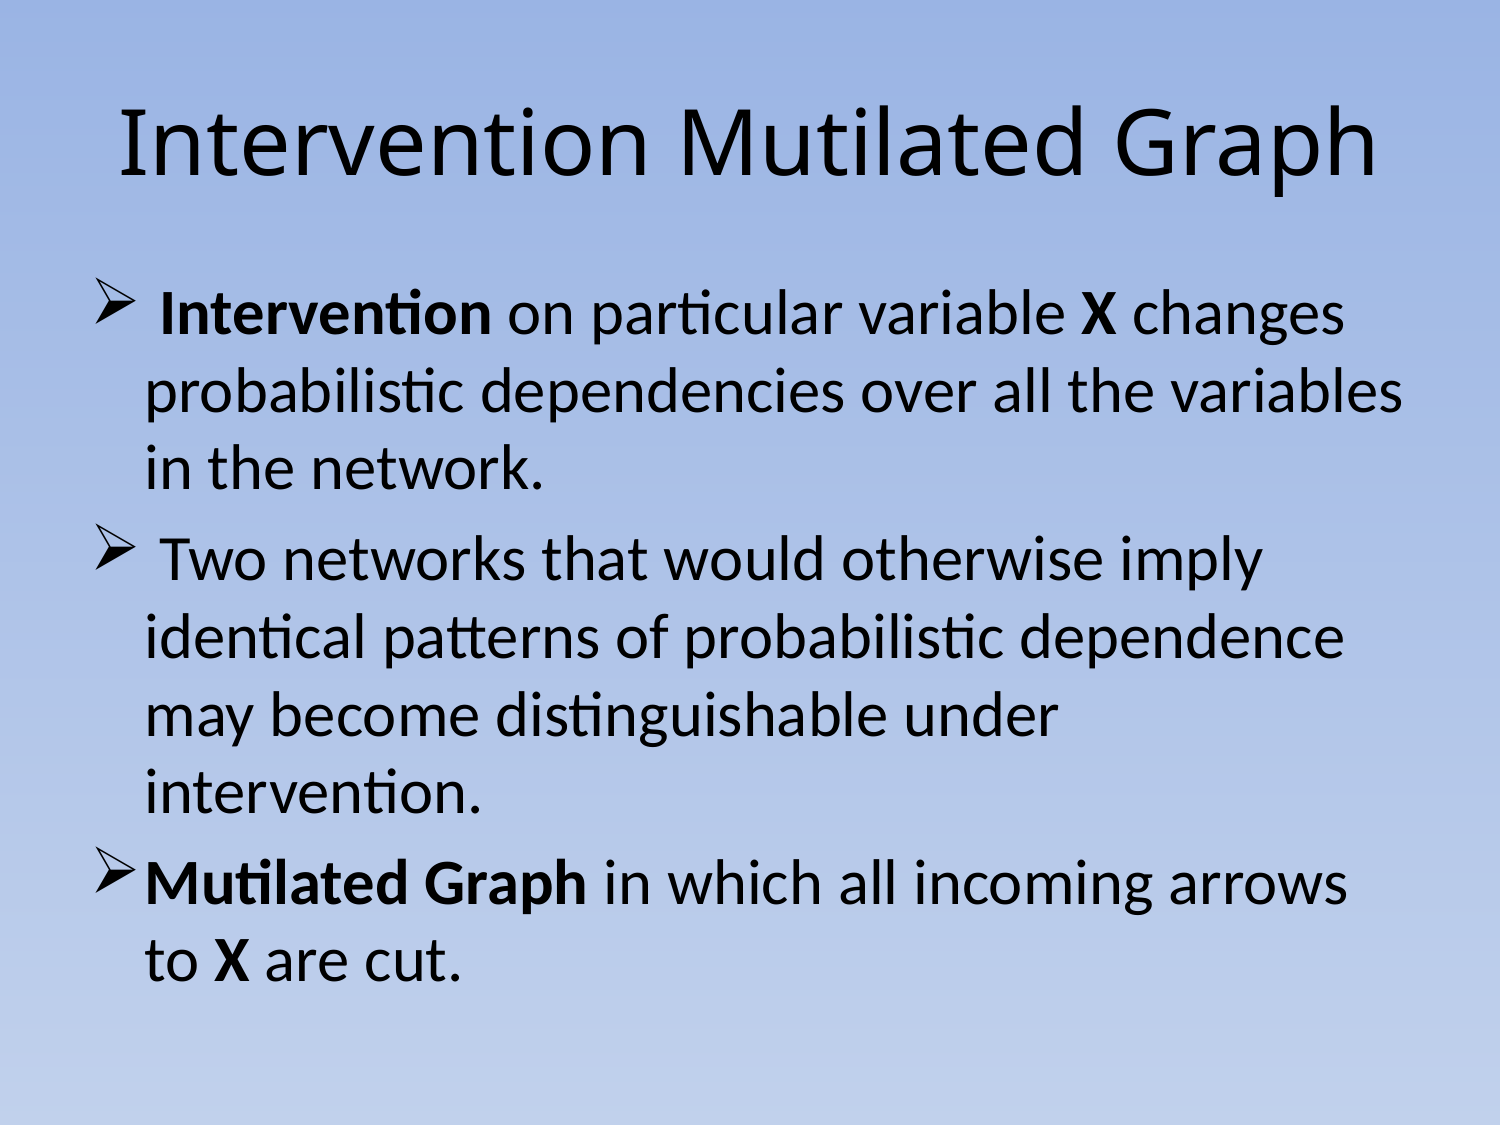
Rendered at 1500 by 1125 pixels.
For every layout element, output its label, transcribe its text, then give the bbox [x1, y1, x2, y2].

title Intervention Mutilated Graph [75, 45, 1425, 233]
list Intervention on particular variable X changes probabilistic dependencies over all the variables in the network. Two networks that would otherwise imply identical patterns of probabilistic dependence may become distinguishable under intervention. Mutilated Graph in which all incoming arrows to X are cut. [75, 262, 1425, 1005]
